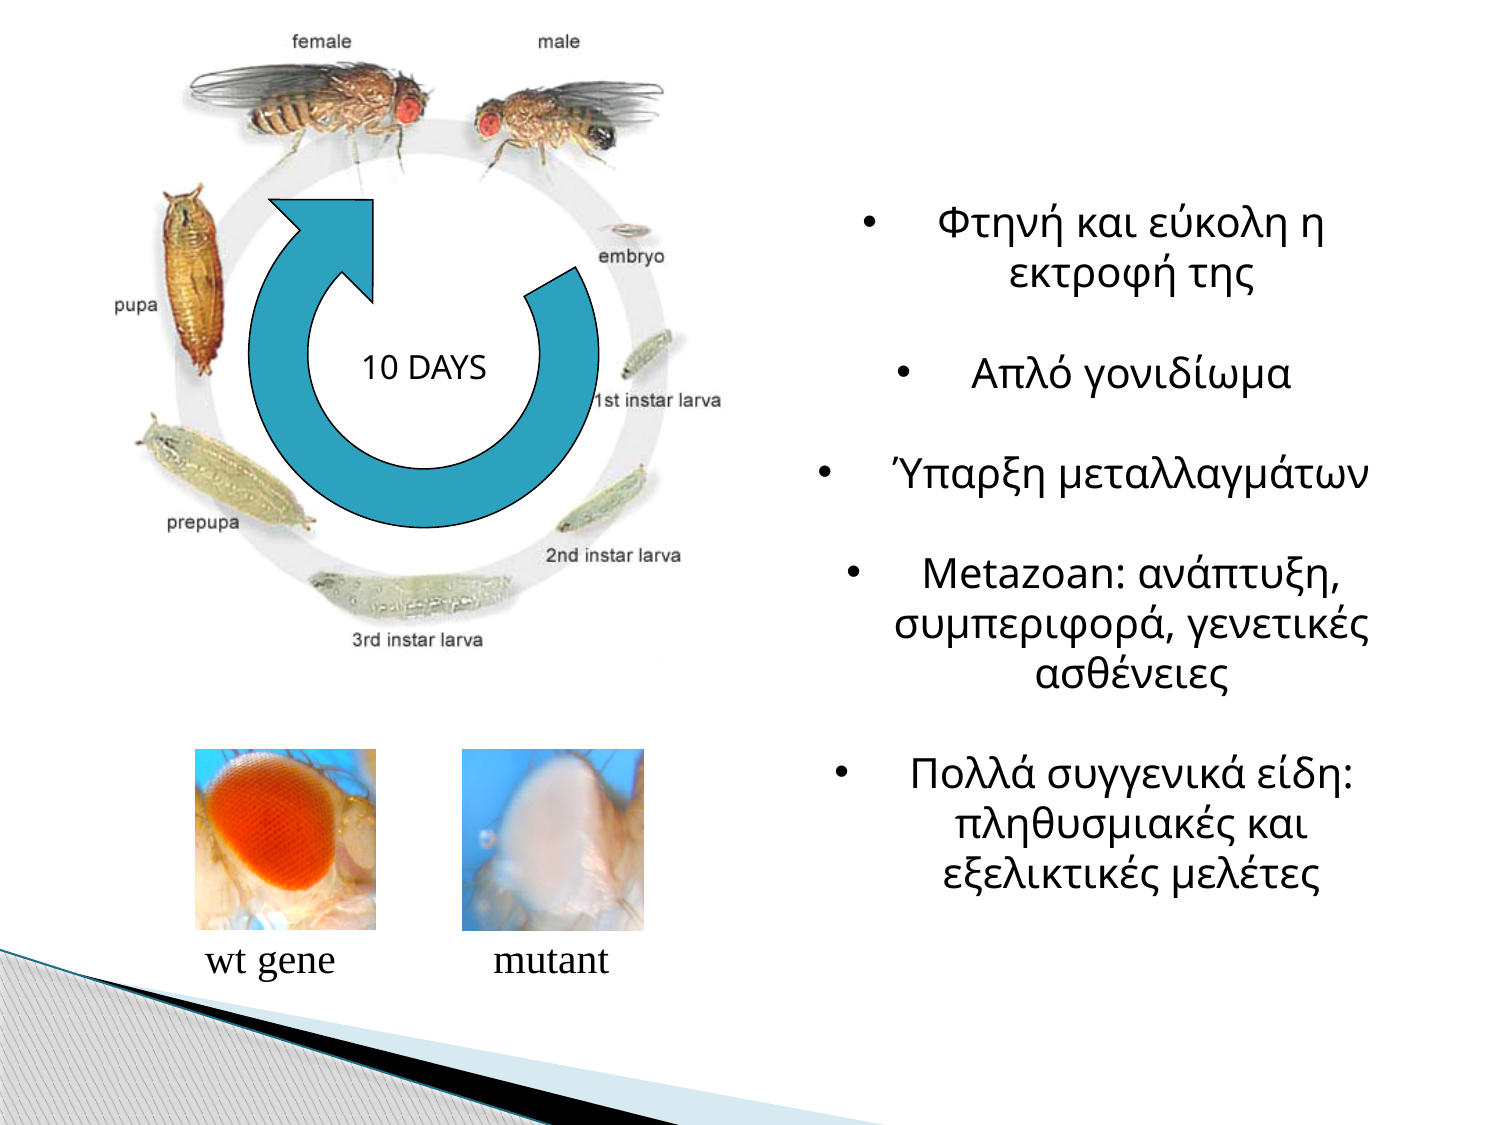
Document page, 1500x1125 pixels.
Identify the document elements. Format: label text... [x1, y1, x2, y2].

picture [462, 749, 644, 932]
text_box wt gene mutant [158, 924, 625, 990]
picture [99, 26, 734, 659]
text_box Φτηνή και εύκολη η εκτροφή της Απλό γονιδίωμα Ύπαρξη μεταλλαγμάτων Metazoan: ανάπτυξη, συμπεριφορά, γενετικές ασθένειες Πολλά συγγενικά είδη: πληθυσμιακές και εξελικτικές μελέτες [774, 188, 1414, 904]
picture [195, 749, 376, 931]
